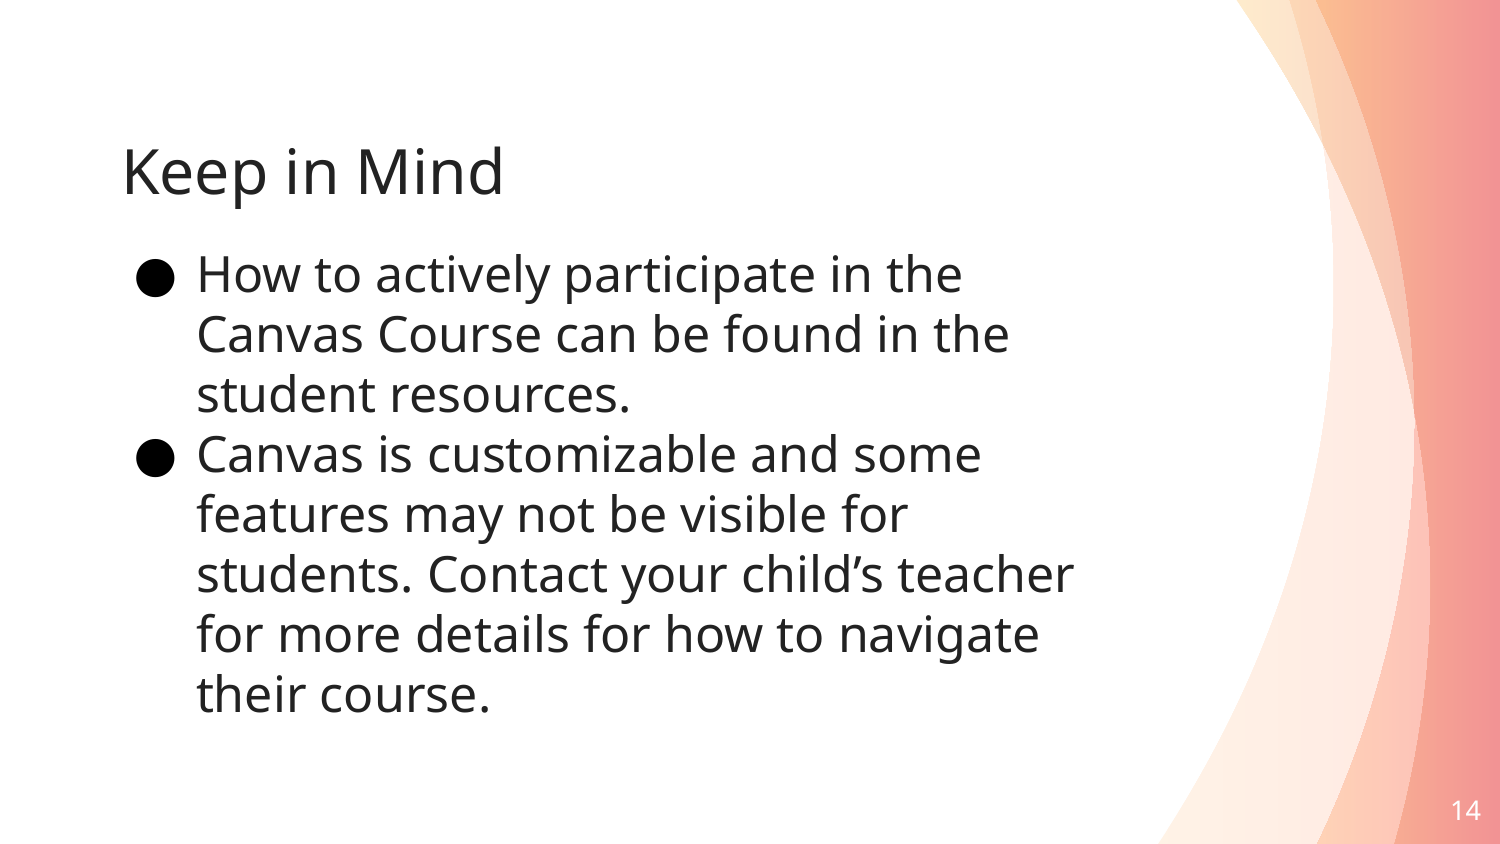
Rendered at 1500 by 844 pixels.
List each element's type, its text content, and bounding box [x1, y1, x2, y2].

title Keep in Mind [121, 84, 1111, 207]
slide_number ‹#› [1391, 779, 1482, 844]
list How to actively participate in the Canvas Course can be found in the student resources. Canvas is customizable and some features may not be visible for students. Contact your child’s teacher for more details for how to navigate their course. [121, 242, 1111, 742]
